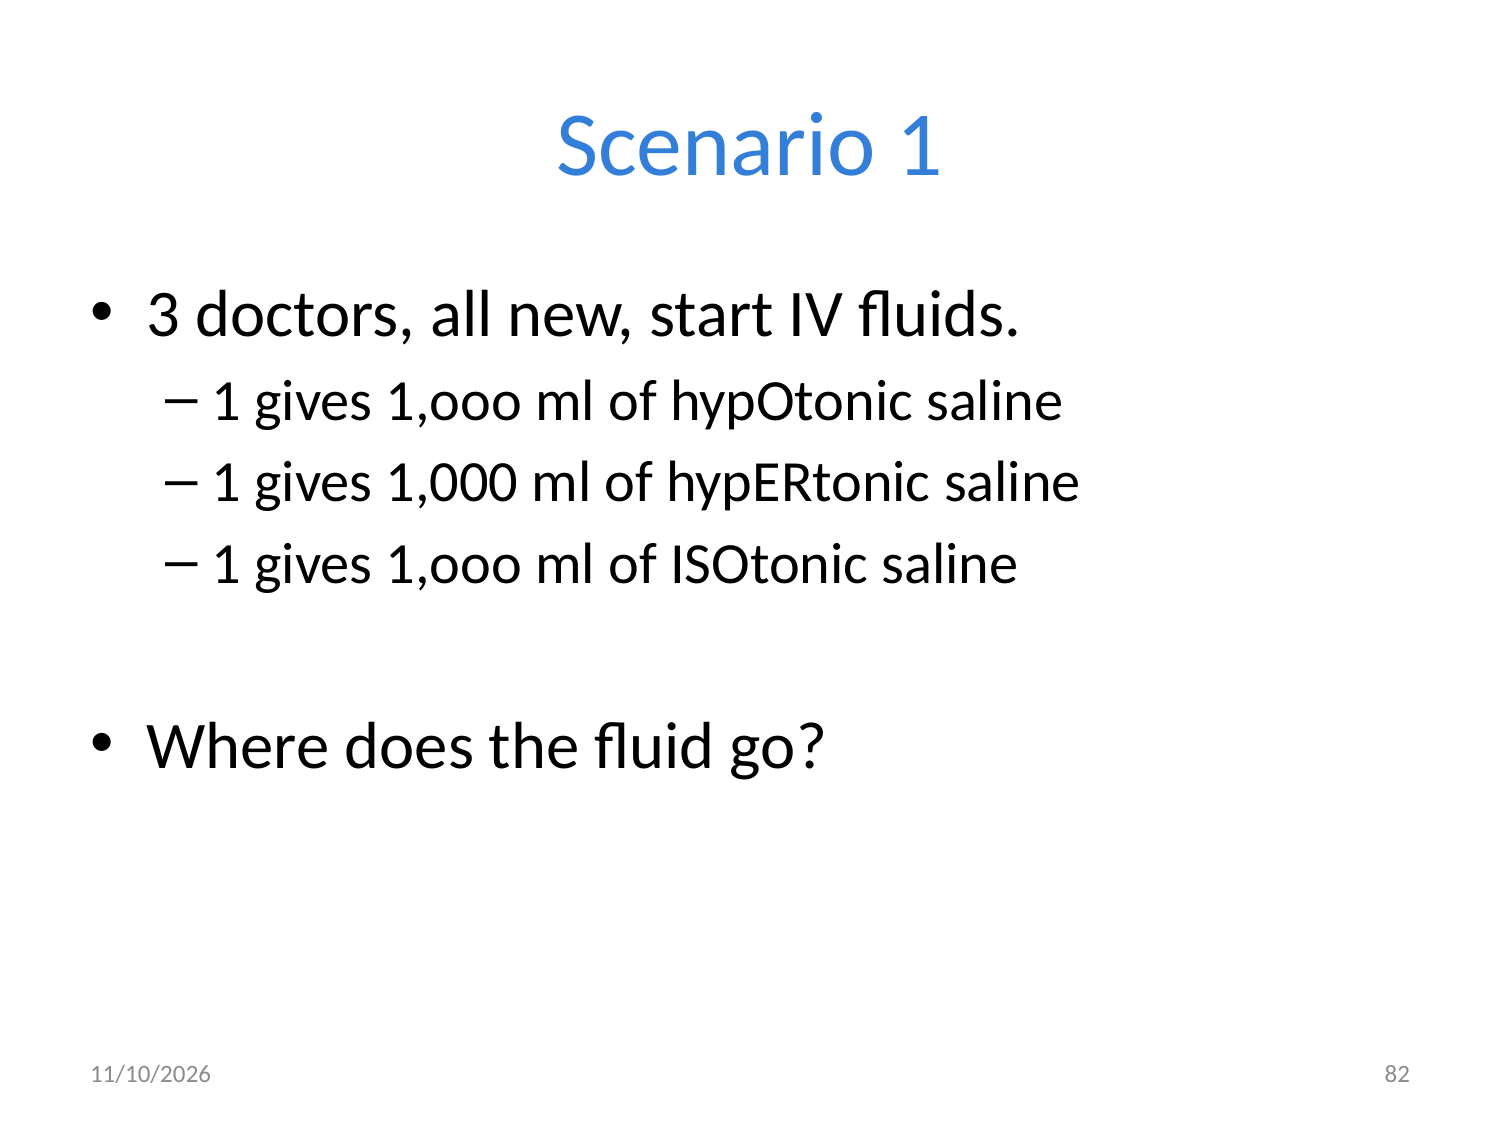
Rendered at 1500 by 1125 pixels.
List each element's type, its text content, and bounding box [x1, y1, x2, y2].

title Scenario 1 [75, 45, 1425, 233]
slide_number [75, 1042, 425, 1103]
slide_number 82 [1074, 1042, 1425, 1103]
list 3 doctors, all new, start IV fluids. 1 gives 1,ooo ml of hypOtonic saline 1 gives 1,000 ml of hypERtonic saline 1 gives 1,ooo ml of ISOtonic saline Where does the fluid go? [75, 262, 1425, 1005]
